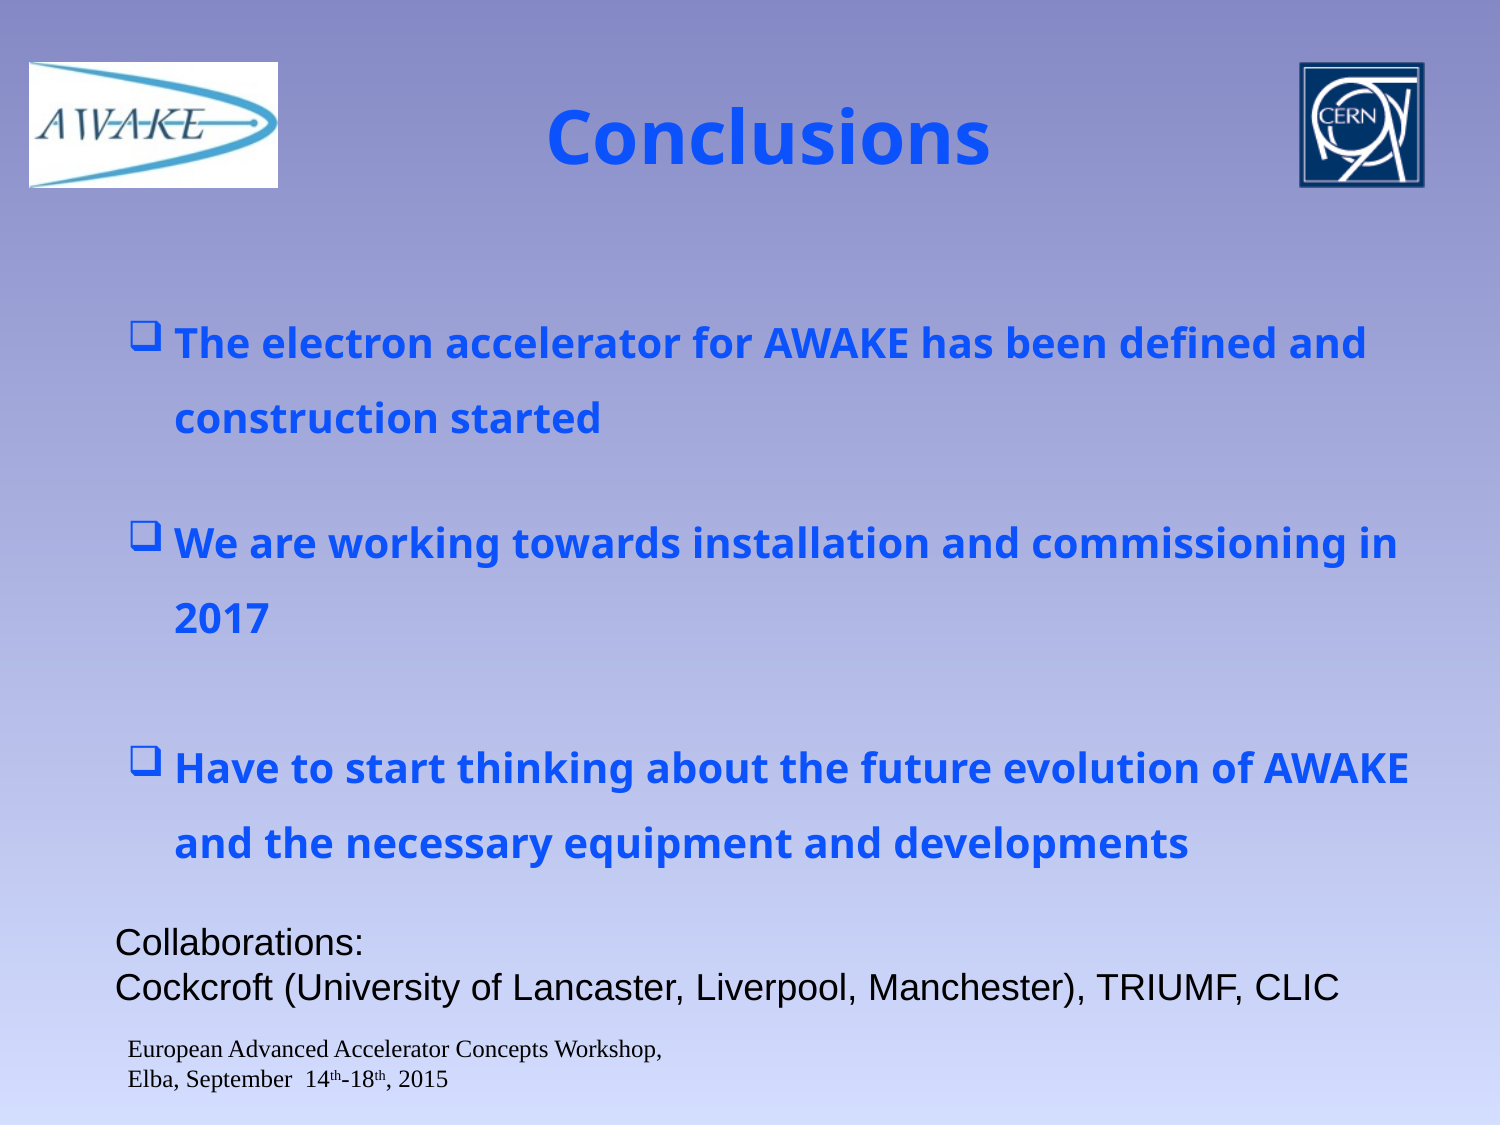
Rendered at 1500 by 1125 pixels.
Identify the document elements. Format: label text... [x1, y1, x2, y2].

title Conclusions [249, 77, 1288, 204]
picture [29, 62, 278, 188]
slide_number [112, 1024, 688, 1101]
picture [1299, 62, 1425, 188]
text_box Collaborations: Cockcroft (University of Lancaster, Liverpool, Manchester), TRIUMF, CLIC [100, 910, 1424, 1016]
text_box The electron accelerator for AWAKE has been defined and construction started We are working towards installation and commissioning in 2017 Have to start thinking about the future evolution of AWAKE and the necessary equipment and developments [112, 284, 1483, 875]
